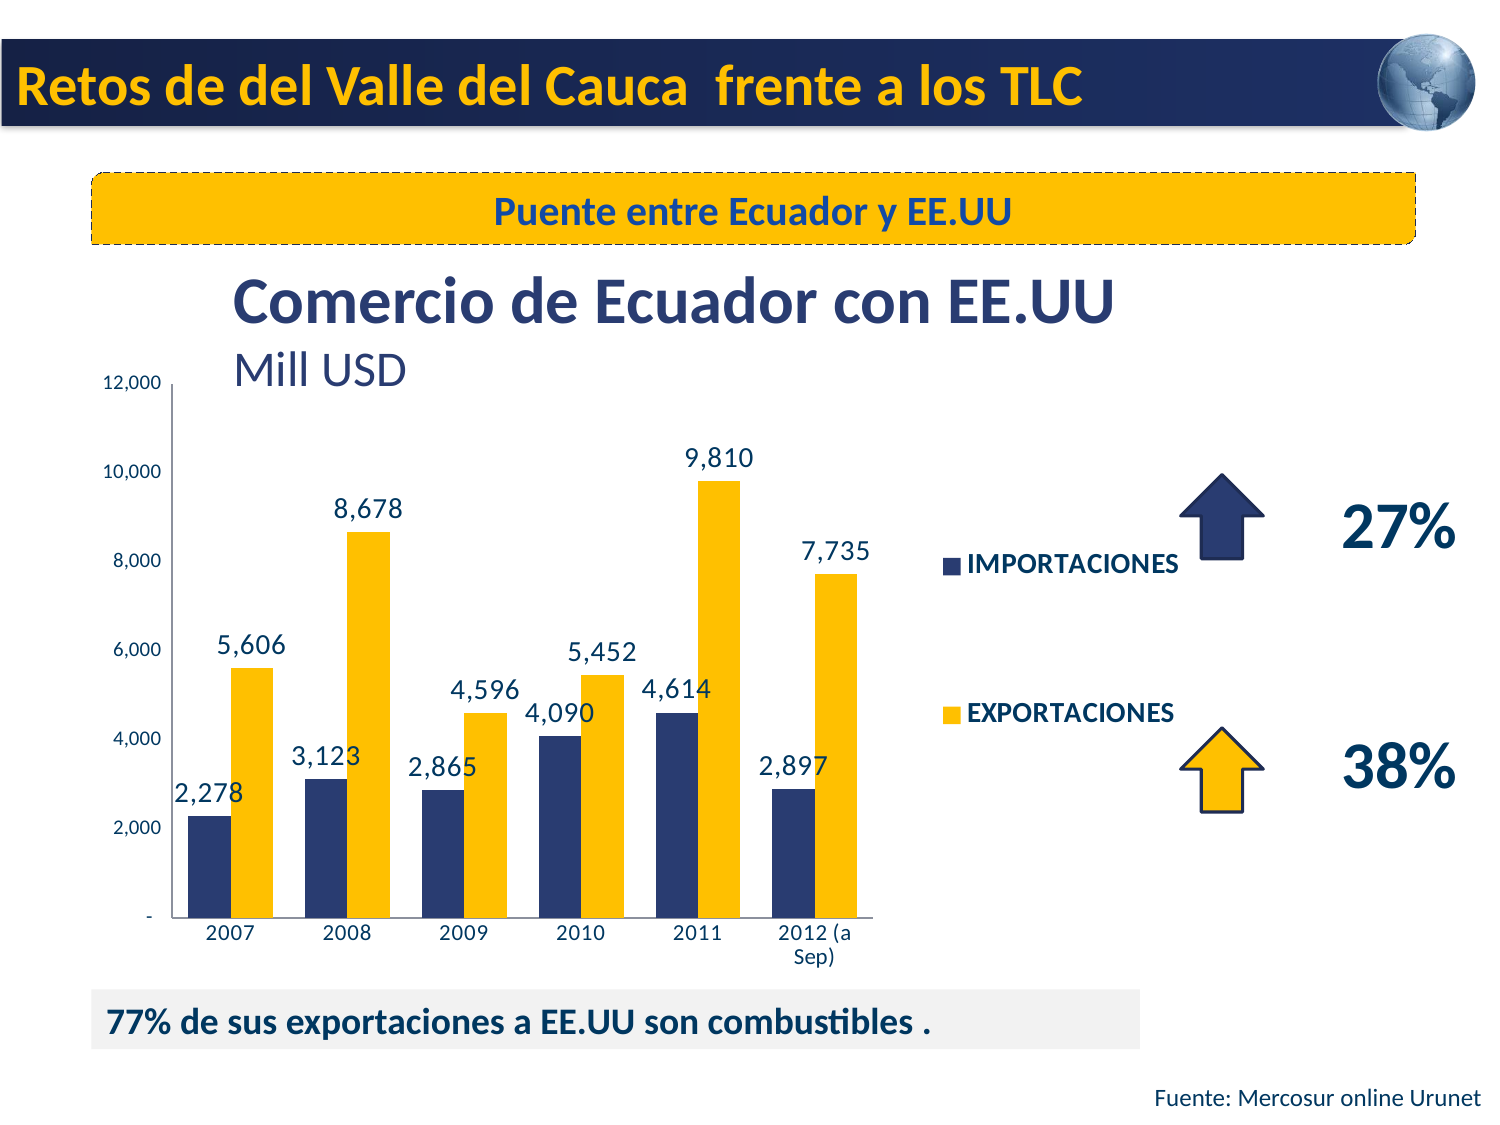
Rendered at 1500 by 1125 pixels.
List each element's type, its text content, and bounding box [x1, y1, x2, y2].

text_box Fuente: Mercosur online Urunet [1139, 1074, 1500, 1119]
text_box 27% [1326, 474, 1473, 570]
picture [1377, 33, 1476, 132]
text_box Puente entre Ecuador y EE.UU [91, 172, 1416, 245]
text_box Retos de del Valle del Cauca frente a los TLC [1, 39, 1372, 126]
chart [91, 297, 1306, 1000]
text_box 77% de sus exportaciones a EE.UU son combustibles . [91, 1009, 1140, 1050]
title Comercio de Ecuador con EE.UU Mill USD [218, 245, 1500, 408]
text_box 38% [1326, 714, 1473, 810]
